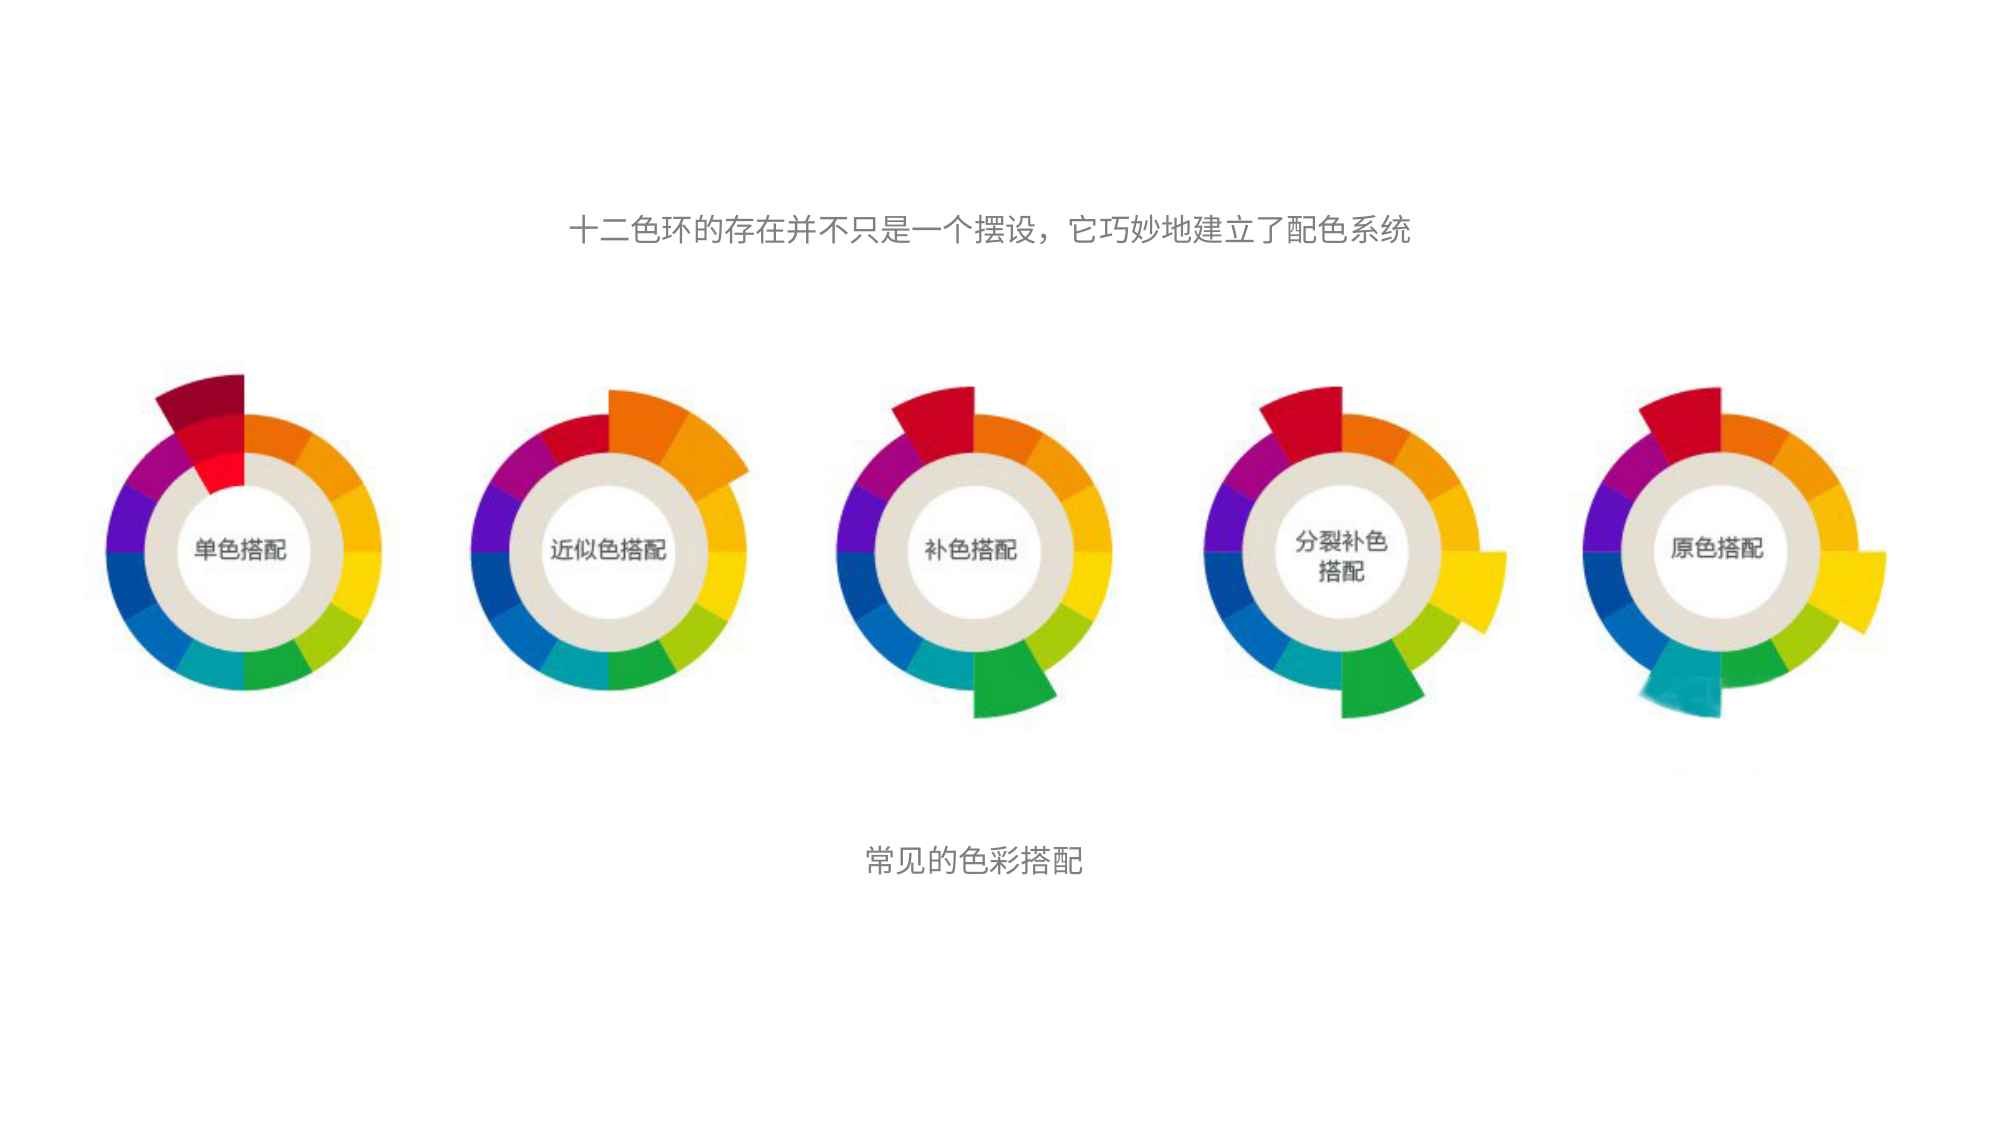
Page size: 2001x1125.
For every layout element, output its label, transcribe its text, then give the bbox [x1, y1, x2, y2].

text_box 常见的色彩搭配 [849, 833, 1102, 886]
picture [6, 334, 1994, 775]
text_box 十二色环的存在并不只是一个摆设，它巧妙地建立了配色系统 [553, 202, 1447, 255]
